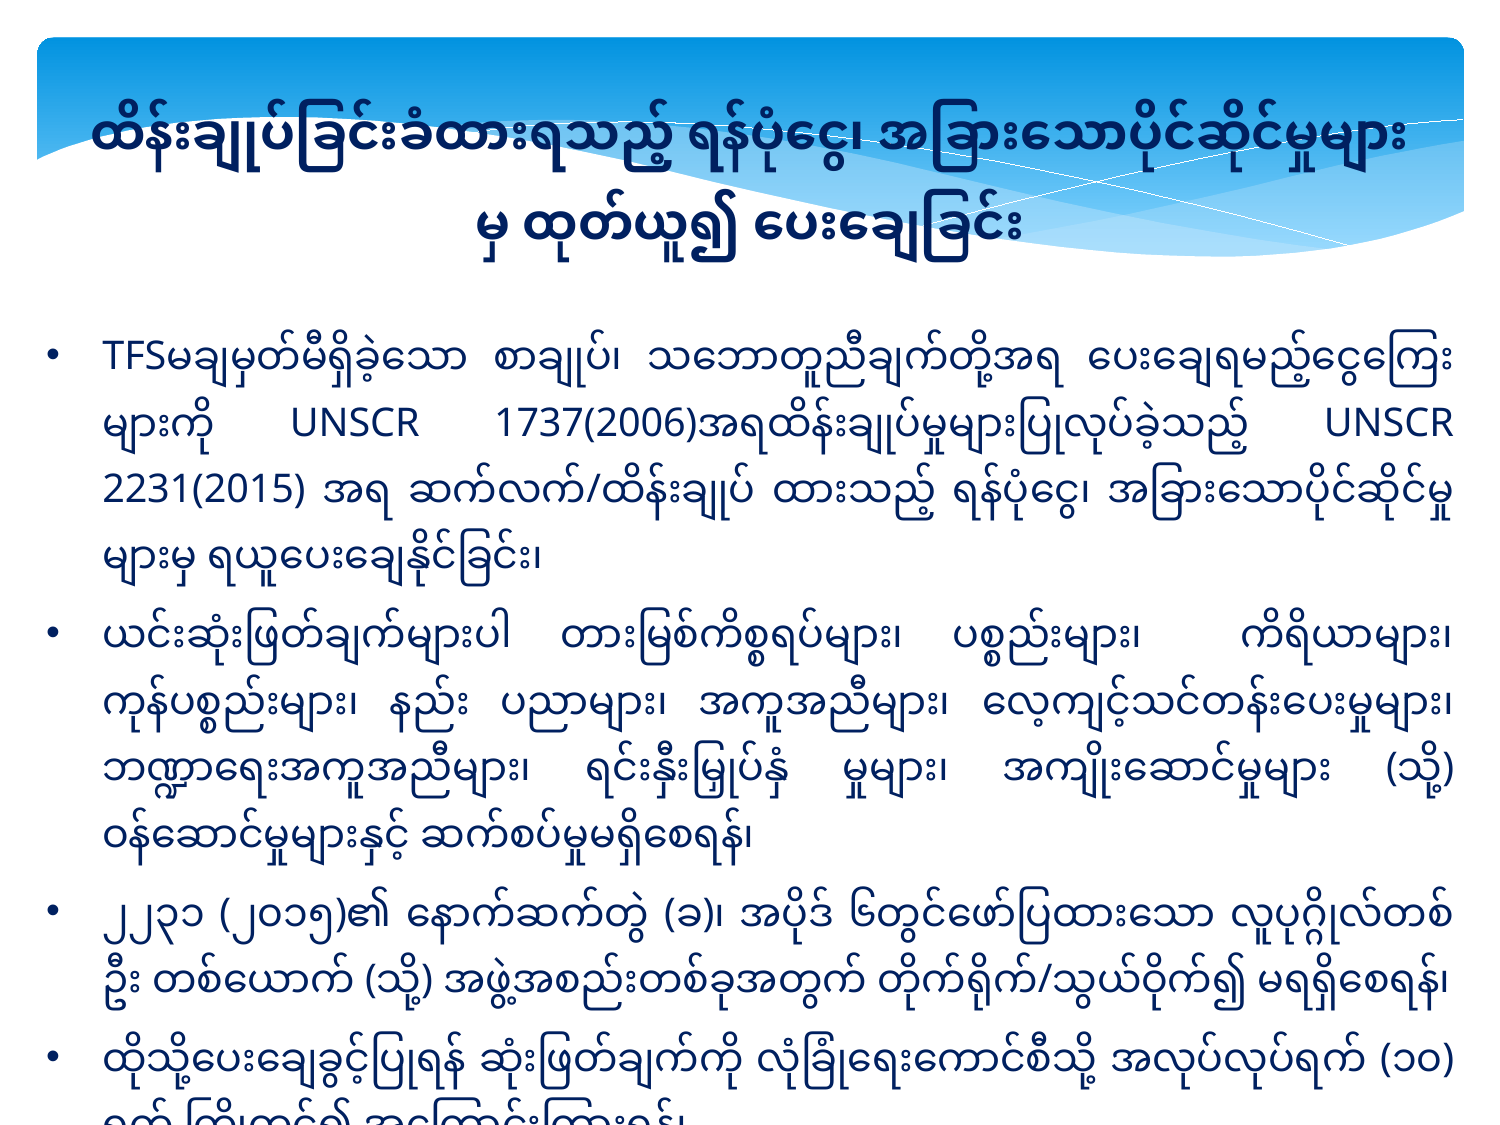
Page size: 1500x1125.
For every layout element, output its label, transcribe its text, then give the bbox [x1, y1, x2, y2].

text_box TFSမချမှတ်မီရှိခဲ့သော စာချုပ်၊ သဘောတူညီချက်တို့အရ ပေးချေရမည့်ငွေကြေးများကို UNSCR 1737(2006)အရထိန်းချုပ်မှုများပြုလုပ်ခဲ့သည့် UNSCR 2231(2015) အရ ဆက်လက်/ထိန်းချုပ် ထားသည့် ရန်ပုံငွေ၊ အခြားသောပိုင်ဆိုင်မှုများမှ ရယူပေးချေနိုင်ခြင်း၊ ယင်းဆုံးဖြတ်ချက်များပါ တားမြစ်ကိစ္စရပ်များ၊ ပစ္စည်းများ၊ ကိရိယာများ၊ ကုန်ပစ္စည်းများ၊ နည်း ပညာများ၊ အကူအညီများ၊ လေ့ကျင့်သင်တန်းပေးမှုများ၊ ဘဏ္ဍာရေးအကူအညီများ၊ ရင်းနှီးမြှုပ်နှံ မှုများ၊ အကျိုးဆောင်မှုများ (သို့) ဝန်ဆောင်မှုများနှင့် ဆက်စပ်မှုမရှိစေရန်၊ ၂၂၃၁ (၂၀၁၅)၏ နောက်ဆက်တွဲ (ခ)၊ အပိုဒ် ၆တွင်ဖော်ပြထားသော လူပုဂ္ဂိုလ်တစ်ဦး တစ်ယောက် (သို့) အဖွဲ့အစည်းတစ်ခုအတွက် တိုက်ရိုက်/သွယ်ဝိုက်၍ မရရှိစေရန်၊ ထိုသို့ပေးချေခွင့်ပြုရန် ဆုံးဖြတ်ချက်ကို လုံခြုံရေးကောင်စီသို့ အလုပ်လုပ်ရက် (၁၀) ရက် ကြိုတင်၍ အကြောင်းကြားရန်၊ [31, 303, 1469, 1125]
text_box ထိန်းချုပ်ခြင်းခံထားရသည့် ရန်ပုံငွေ၊ အခြားသောပိုင်ဆိုင်မှုများမှ ထုတ်ယူ၍ ပေးချေခြင်း [62, 62, 1438, 258]
